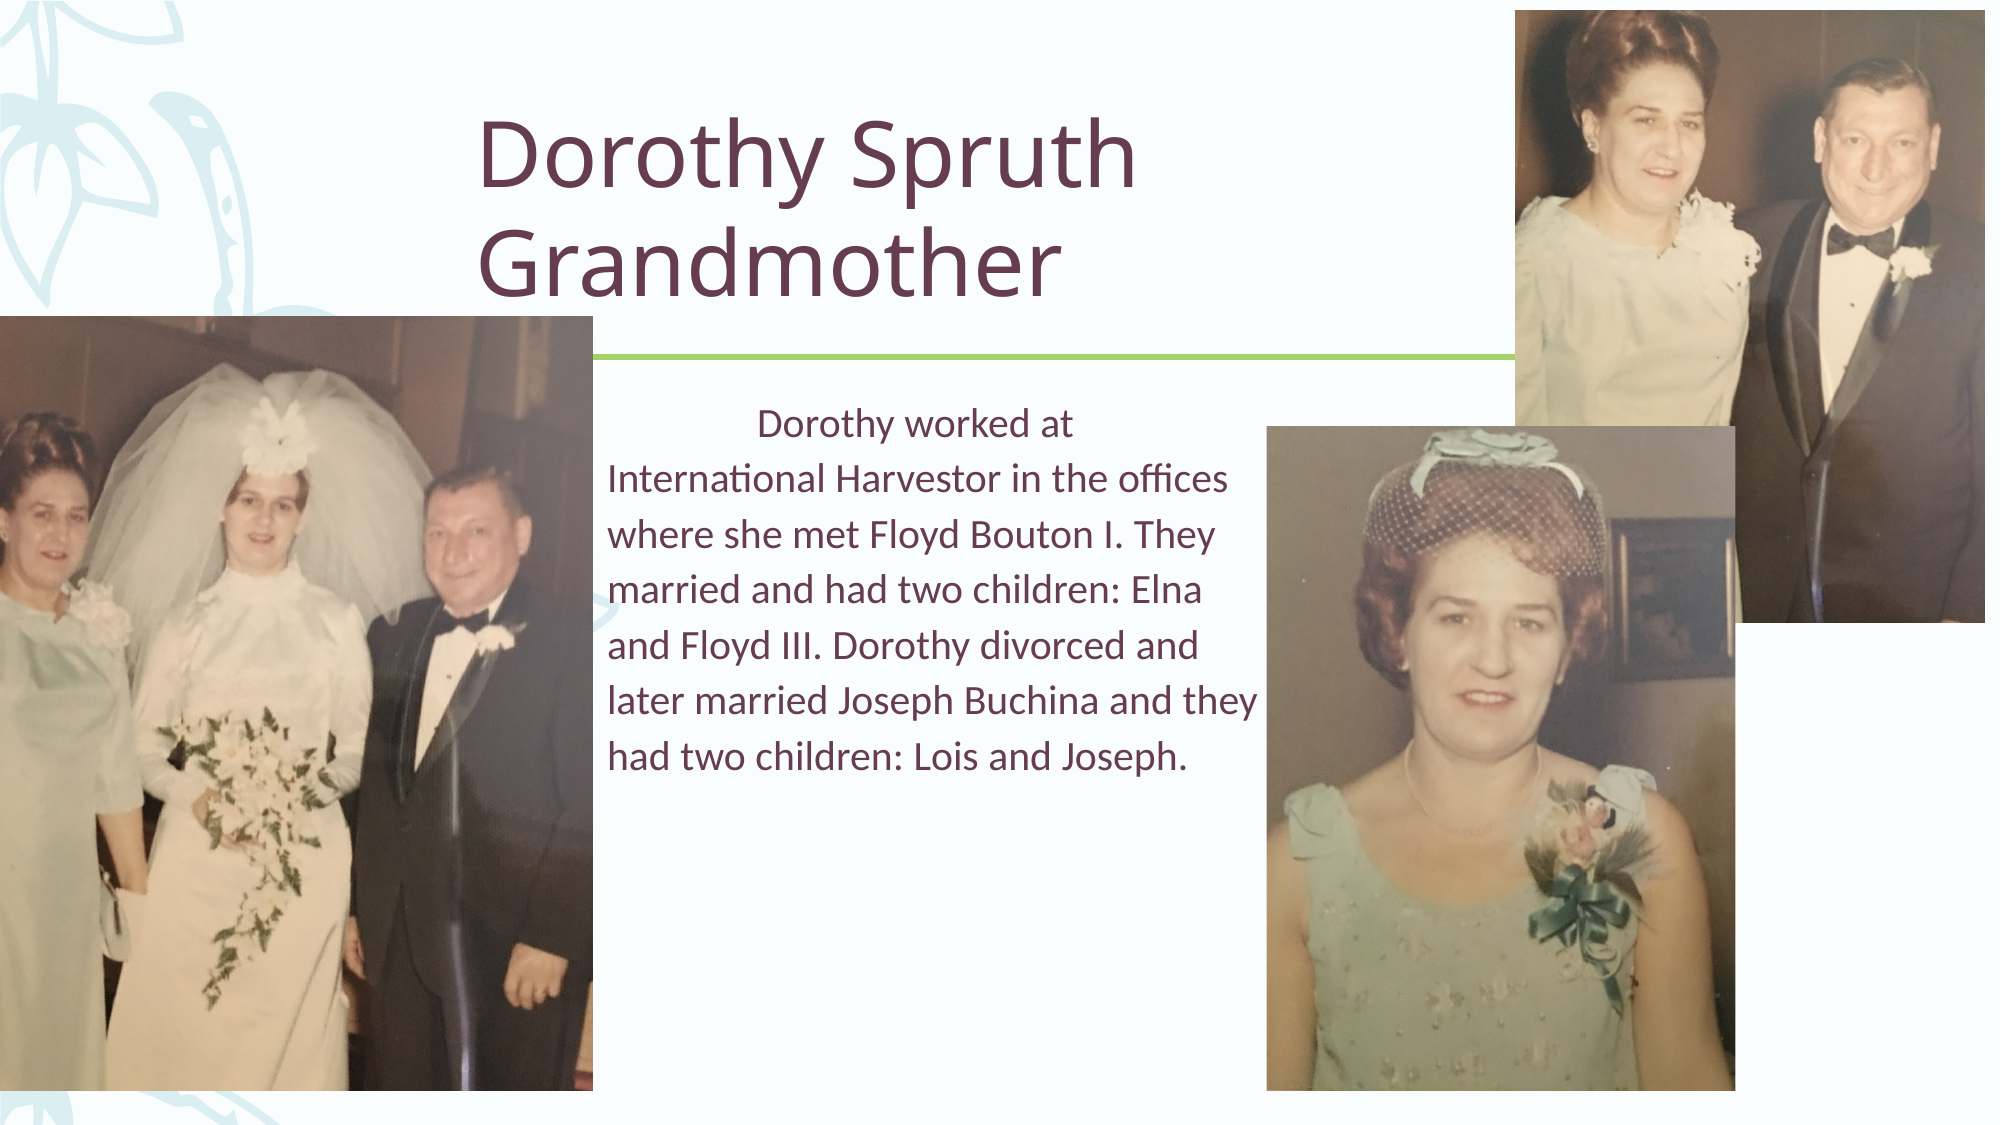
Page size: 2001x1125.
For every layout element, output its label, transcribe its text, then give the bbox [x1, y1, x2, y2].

picture [1266, 9, 1985, 1091]
list Dorothy worked at International Harvestor in the offices where she met Floyd Bouton I. They married and had two children: Elna and Floyd III. Dorothy divorced and later married Joseph Buchina and they had two children: Lois and Joseph. [593, 382, 1289, 977]
picture [0, 315, 593, 1091]
title Dorothy Spruth Grandmother [460, 93, 1514, 350]
